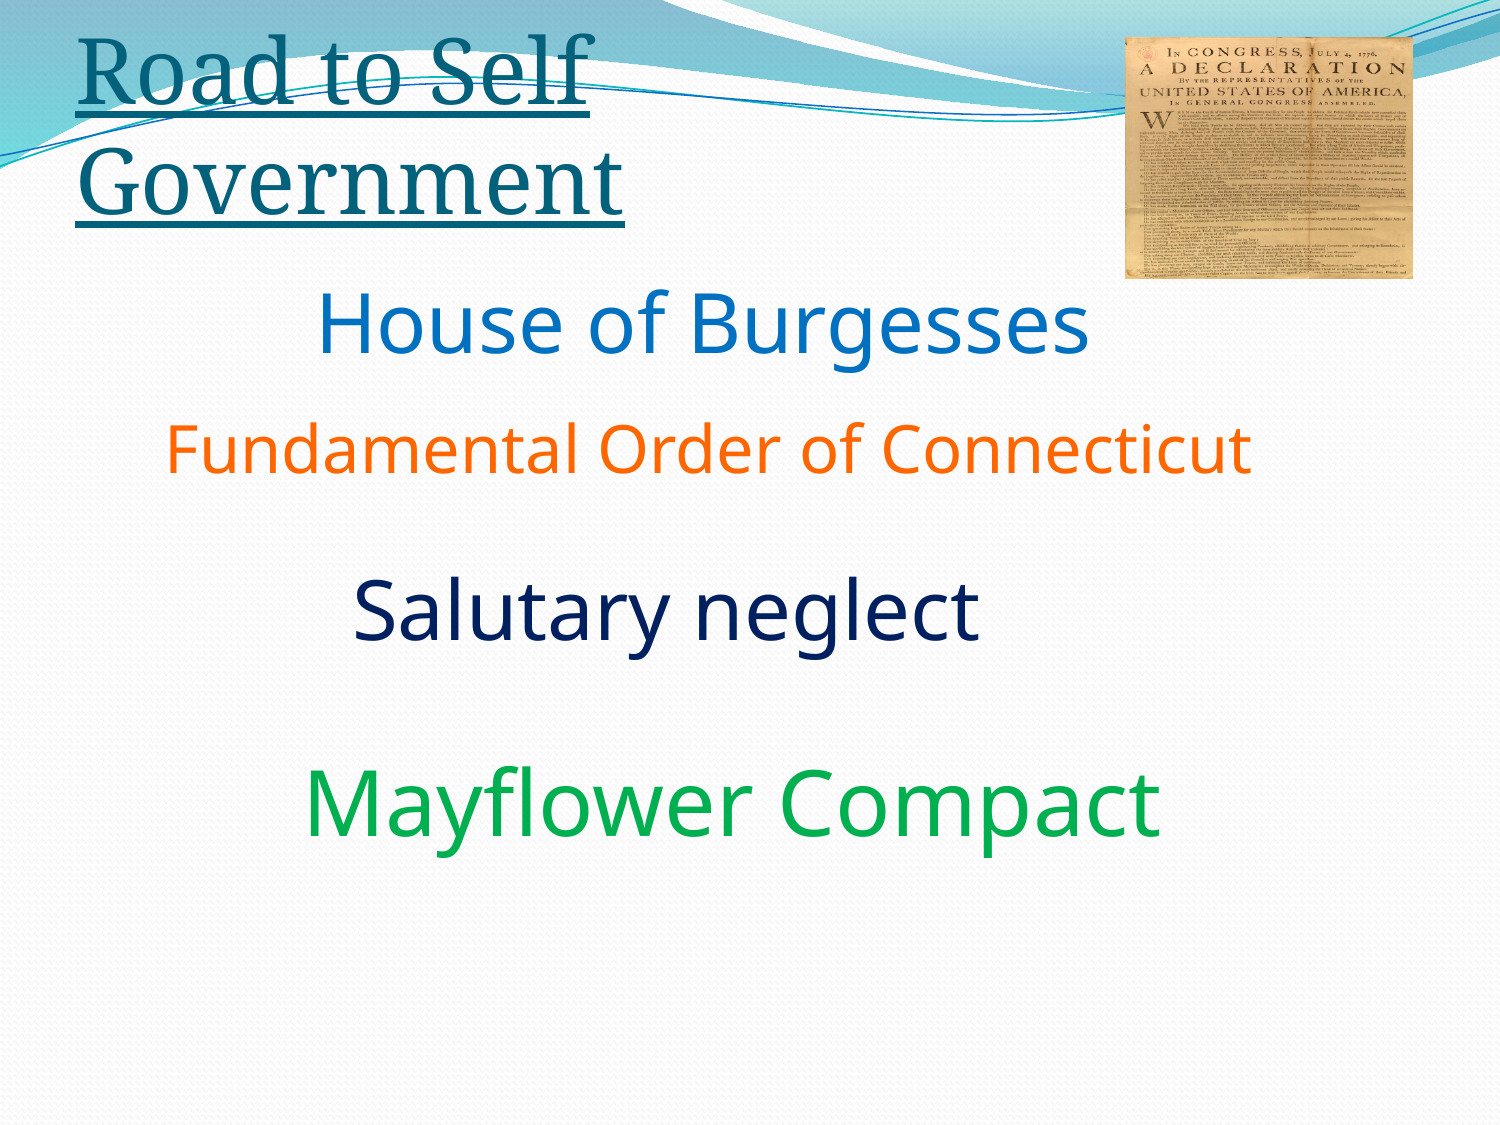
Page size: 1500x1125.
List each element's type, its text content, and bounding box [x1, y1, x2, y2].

title Road to Self Government [74, 44, 1101, 233]
list House of Burgesses [299, 262, 1163, 363]
text_box Fundamental Order of Connecticut [149, 399, 1275, 495]
text_box Salutary neglect [337, 549, 1038, 665]
picture [1124, 37, 1413, 279]
text_box Mayflower Compact [287, 737, 1250, 863]
